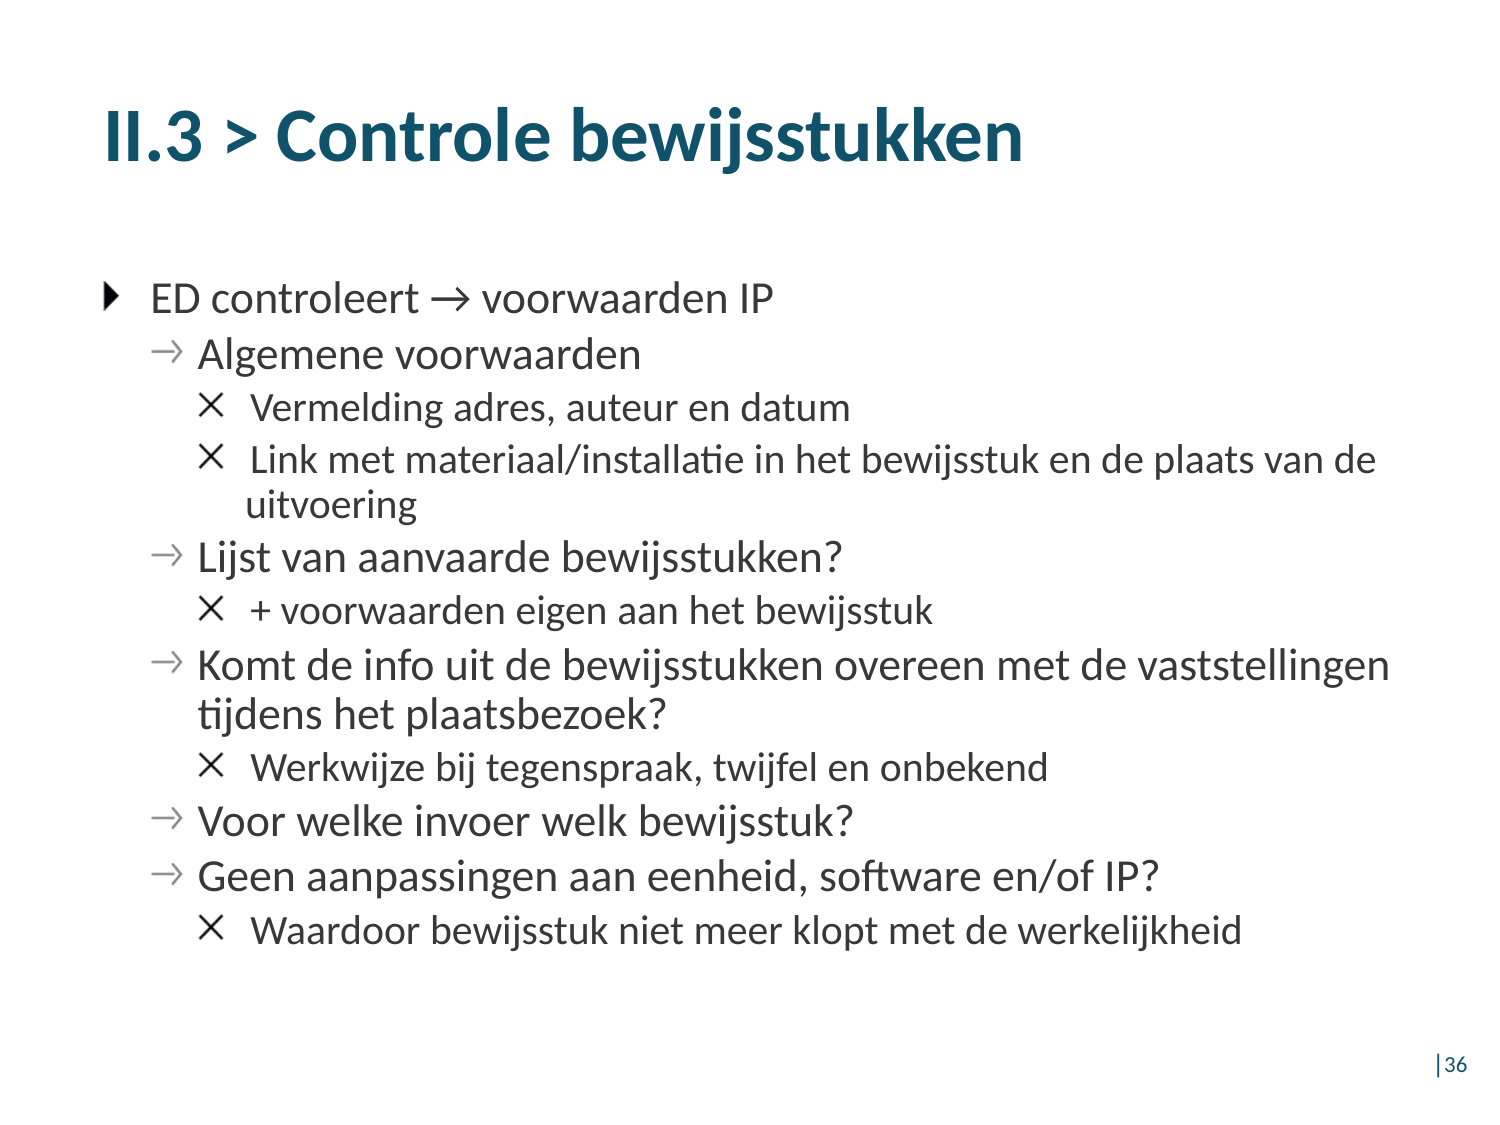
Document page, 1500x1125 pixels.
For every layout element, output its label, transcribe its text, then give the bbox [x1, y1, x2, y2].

picture [197, 443, 251, 471]
text_box │36 [1132, 1042, 1483, 1103]
picture [103, 281, 145, 311]
picture [197, 595, 251, 623]
picture [150, 544, 195, 567]
picture [150, 807, 195, 830]
list ED controleert → voorwaarden IP Algemene voorwaarden Vermelding adres, auteur en datum Link met materiaal/installatie in het bewijsstuk en de plaats van de uitvoering Lijst van aanvaarde bewijsstukken? + voorwaarden eigen aan het bewijsstuk Komt de info uit de bewijsstukken overeen met de vaststellingen tijdens het plaatsbezoek? Werkwijze bij tegenspraak, twijfel en onbekend Voor welke invoer welk bewijsstuk? Geen aanpassingen aan eenheid, software en/of IP? Waardoor bewijsstuk niet meer klopt met de werkelijkheid [88, 267, 1459, 909]
picture [197, 392, 251, 419]
picture [197, 752, 251, 779]
picture [197, 914, 251, 942]
picture [150, 863, 195, 886]
title II.3 > Controle bewijsstukken [88, 90, 1459, 267]
picture [150, 651, 195, 674]
picture [150, 340, 195, 364]
